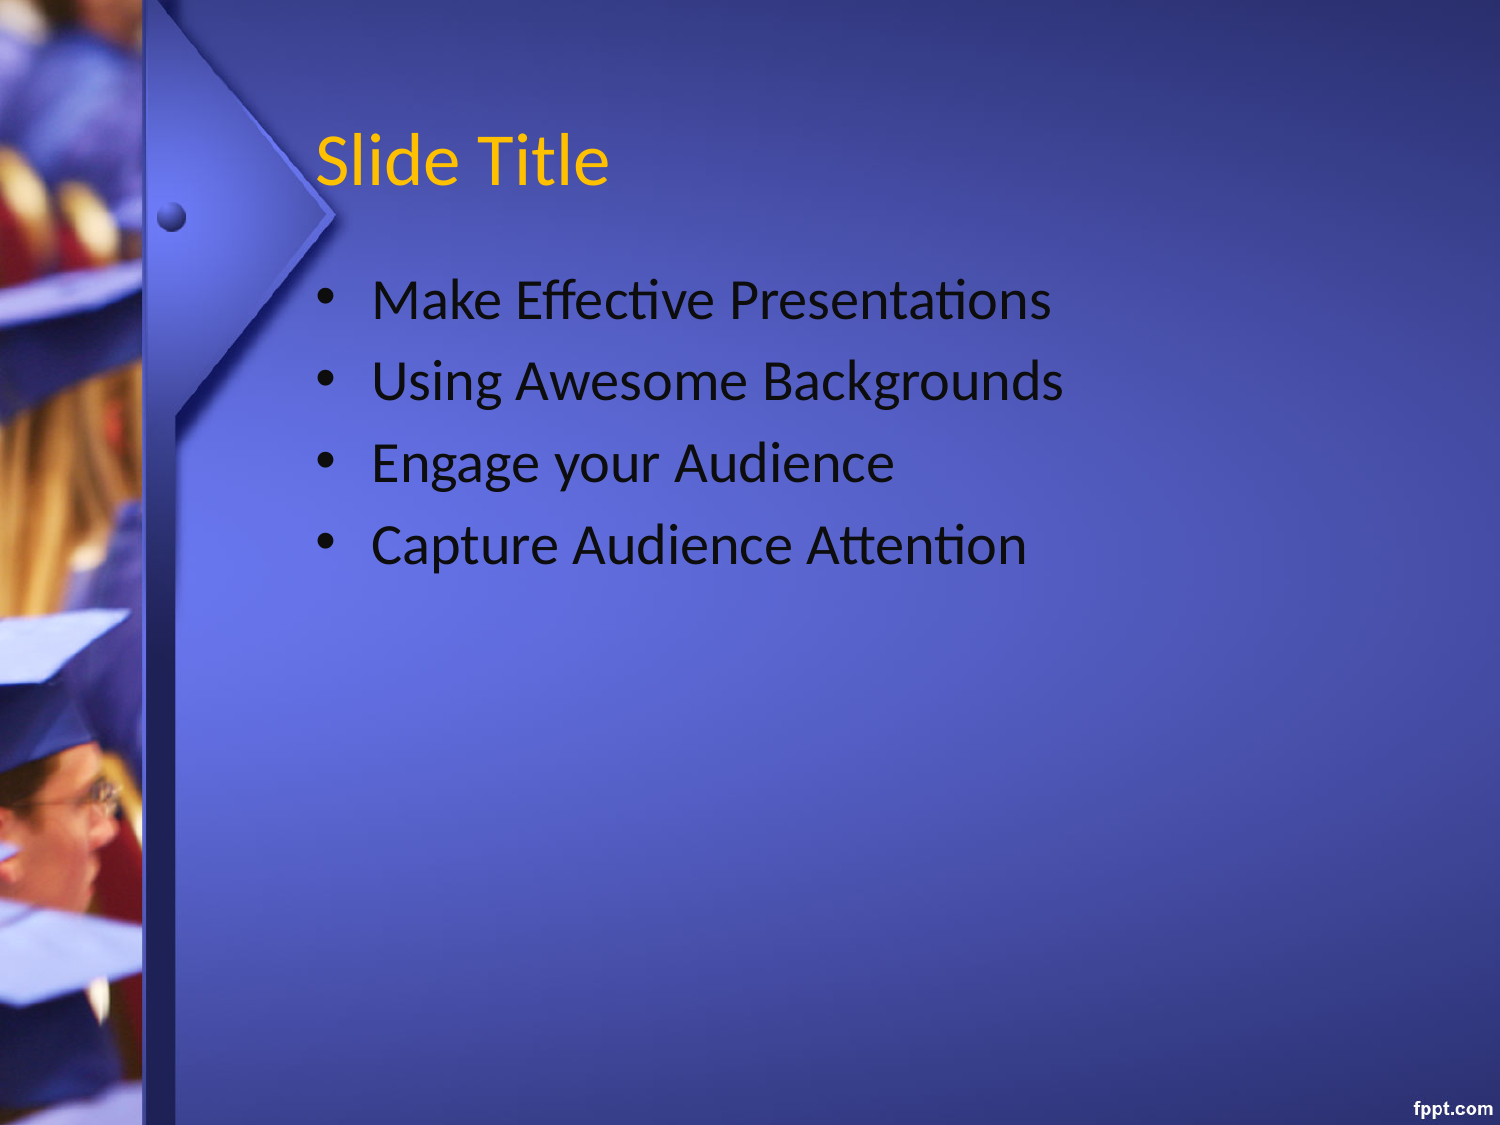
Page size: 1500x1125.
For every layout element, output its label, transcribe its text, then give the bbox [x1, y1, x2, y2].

picture [0, 0, 1500, 1125]
title Slide Title [300, 61, 1452, 249]
list Make Effective Presentations Using Awesome Backgrounds Engage your Audience Capture Audience Attention [300, 253, 1452, 955]
